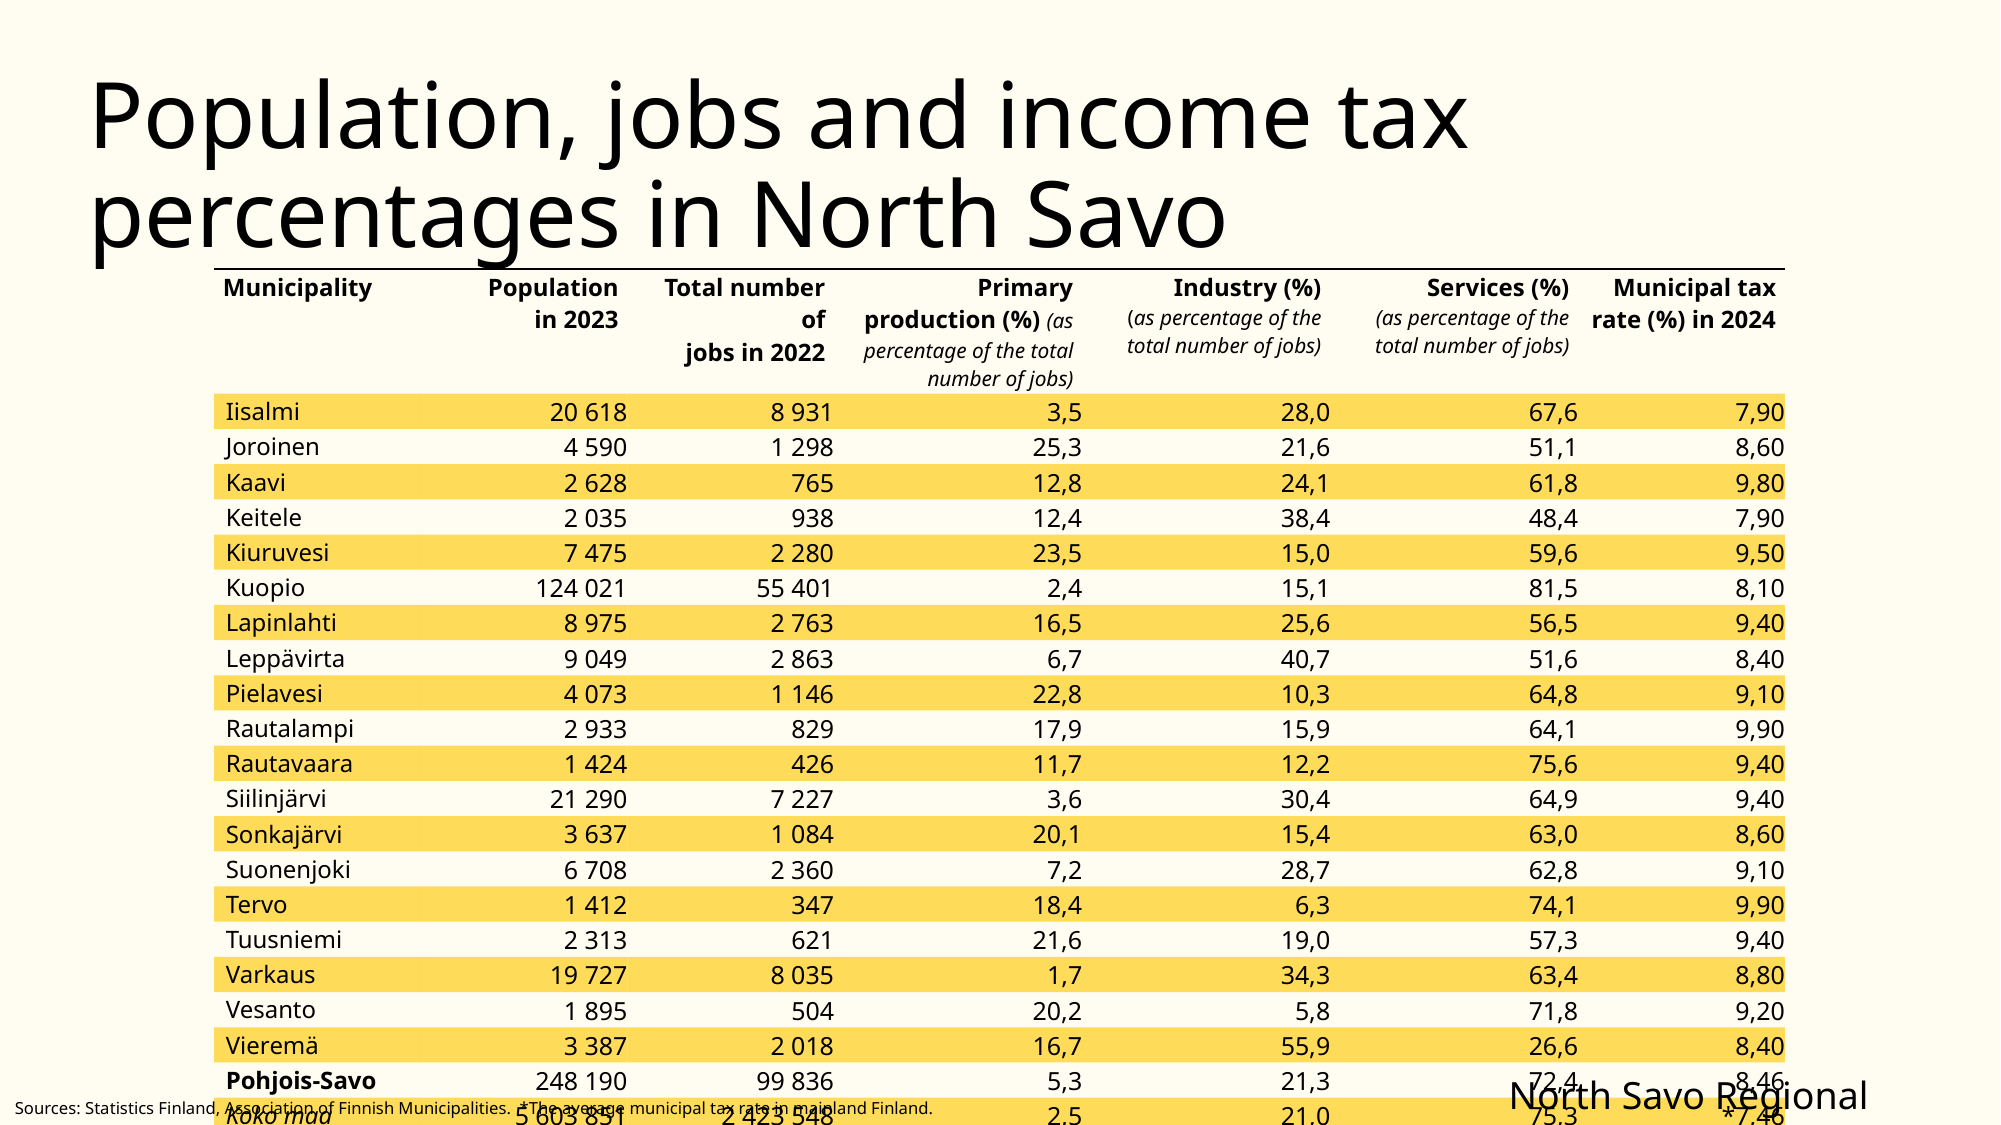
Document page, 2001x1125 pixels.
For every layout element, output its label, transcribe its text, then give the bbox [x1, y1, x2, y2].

table_cell 8,40 [1578, 1027, 1785, 1062]
table_cell 30,4 [1082, 781, 1330, 816]
table_header Population in 2023 [421, 270, 627, 394]
table_cell 124 021 [421, 570, 627, 605]
table_cell 12,8 [834, 464, 1082, 499]
table_cell 2 280 [627, 535, 834, 570]
table_cell 26,6 [1330, 1027, 1578, 1062]
table_cell 765 [627, 464, 834, 499]
table_cell 99 836 [627, 1062, 834, 1090]
table_cell 9,40 [1578, 746, 1785, 781]
table_cell Suonenjoki [214, 851, 421, 886]
table_cell 24,1 [1082, 464, 1330, 499]
table_header Primary production (%) (as percentage of the total number of jobs) [834, 270, 1082, 394]
table_cell 71,8 [1330, 992, 1578, 1027]
table_cell 9,90 [1578, 710, 1785, 746]
table_cell 63,0 [1330, 816, 1578, 851]
table_cell 9,90 [1578, 886, 1785, 922]
table_cell 504 [627, 992, 834, 1027]
table_cell 6 708 [421, 851, 627, 886]
table_cell 8,40 [1578, 640, 1785, 675]
table_cell 20 618 [421, 394, 627, 429]
table_cell 9,40 [1578, 922, 1785, 957]
table_cell 9,40 [1578, 605, 1785, 640]
table_cell 11,7 [834, 746, 1082, 781]
table_cell Rautavaara [214, 746, 421, 781]
table_cell 2 360 [627, 851, 834, 886]
table_cell 7,90 [1578, 394, 1785, 429]
table_header Industry (%) (as percentage of the total number of jobs) [1082, 270, 1330, 394]
table_cell 16,5 [834, 605, 1082, 640]
table_cell 8 931 [627, 394, 834, 429]
table_cell 426 [627, 746, 834, 781]
table_cell 248 190 [421, 1062, 627, 1090]
table_cell 25,6 [1082, 605, 1330, 640]
table_cell 2 018 [627, 1027, 834, 1062]
table_cell 67,6 [1330, 394, 1578, 429]
table_cell 28,0 [1082, 394, 1330, 429]
table_cell 18,4 [834, 886, 1082, 922]
table_cell 15,0 [1082, 535, 1330, 570]
table_cell 38,4 [1082, 499, 1330, 535]
table_cell 21,6 [1082, 429, 1330, 464]
table_cell 9,10 [1578, 675, 1785, 710]
table_cell 2 035 [421, 499, 627, 535]
table_cell 74,1 [1330, 886, 1578, 922]
table_cell 3 637 [421, 816, 627, 851]
table_cell 3,6 [834, 781, 1082, 816]
title Population, jobs and income tax percentages in North Savo [73, 59, 1926, 278]
table_cell 16,7 [834, 1027, 1082, 1062]
table_header Municipal tax rate (%) in 2024 [1578, 270, 1785, 394]
table_cell 1 412 [421, 886, 627, 922]
table_cell 25,3 [834, 429, 1082, 464]
table_cell 4 590 [421, 429, 627, 464]
table_cell 34,3 [1082, 957, 1330, 992]
table_cell 17,9 [834, 710, 1082, 746]
table_cell 621 [627, 922, 834, 957]
table_cell 2 863 [627, 640, 834, 675]
table_cell Keitele [214, 500, 421, 534]
table_cell 7,2 [834, 851, 1082, 886]
table_cell Kaavi [214, 464, 421, 499]
table_cell 23,5 [834, 535, 1082, 570]
table_cell Leppävirta [214, 640, 421, 675]
table_cell 2 313 [421, 922, 627, 957]
table_cell 55,9 [1082, 1027, 1330, 1062]
table_header Total number of jobs in 2022 [627, 270, 834, 394]
table_cell 21 290 [421, 781, 627, 816]
table_cell 59,6 [1330, 535, 1578, 570]
table_cell 347 [627, 886, 834, 922]
table_cell Lapinlahti [214, 605, 421, 640]
table_cell 56,5 [1330, 605, 1578, 640]
table_cell 3,5 [834, 394, 1082, 429]
table_cell 8,60 [1578, 429, 1785, 464]
table_cell 9,40 [1578, 781, 1785, 816]
table_cell 63,4 [1330, 957, 1578, 992]
table_cell Tervo [214, 886, 421, 922]
table_cell 12,4 [834, 499, 1082, 535]
table_cell 7,90 [1578, 499, 1785, 535]
table_cell 3 387 [421, 1027, 627, 1062]
table_cell 7 227 [627, 781, 834, 816]
text_box Sources: Statistics Finland, Association of Finnish Municipalities. *The average municipal tax rate in mainland Finland. [0, 1090, 1494, 1125]
table_cell Kiuruvesi [214, 535, 421, 570]
text_box North Savo Regional Council [1494, 1064, 2000, 1125]
table_cell 12,2 [1082, 746, 1330, 781]
table_cell 40,7 [1082, 640, 1330, 675]
table_cell Pielavesi [214, 675, 421, 710]
table_cell Vesanto [214, 992, 421, 1027]
table_cell 9,80 [1578, 464, 1785, 499]
table_cell 1,7 [834, 957, 1082, 992]
table_cell Rautalampi [214, 710, 421, 746]
table_cell 15,4 [1082, 816, 1330, 851]
table_cell 1 084 [627, 816, 834, 851]
table_cell 5,3 [834, 1062, 1082, 1090]
table_header Municipality [214, 270, 421, 394]
table_cell 62,8 [1330, 851, 1578, 886]
table_cell Sonkajärvi [214, 816, 421, 851]
table_cell 1 146 [627, 675, 834, 710]
table_cell 9,20 [1578, 992, 1785, 1027]
table_cell 2 763 [627, 605, 834, 640]
table_cell 6,3 [1082, 886, 1330, 922]
table_cell 20,1 [834, 816, 1082, 851]
table_cell 55 401 [627, 570, 834, 605]
table_cell 81,5 [1330, 570, 1578, 605]
table_cell 72,4 [1330, 1062, 1578, 1090]
table_cell 64,8 [1330, 675, 1578, 710]
table_cell 1 424 [421, 746, 627, 781]
table_cell 20,2 [834, 992, 1082, 1027]
table_cell 938 [627, 499, 834, 535]
table_cell 48,4 [1330, 499, 1578, 535]
table_cell 7 475 [421, 535, 627, 570]
table_cell 1 895 [421, 992, 627, 1027]
table_cell 19,0 [1082, 922, 1330, 957]
table_cell 1 298 [627, 429, 834, 464]
table_cell Varkaus [214, 957, 421, 992]
table_cell Siilinjärvi [214, 781, 421, 816]
table_cell 8,80 [1578, 957, 1785, 992]
table_cell 19 727 [421, 957, 627, 992]
table_cell 9,50 [1578, 535, 1785, 570]
table_cell 51,1 [1330, 429, 1578, 464]
table_cell 64,1 [1330, 710, 1578, 746]
table_cell 2,4 [834, 570, 1082, 605]
table_cell Pohjois-Savo [214, 1062, 421, 1090]
table_cell 51,6 [1330, 640, 1578, 675]
table_cell 22,8 [834, 675, 1082, 710]
table_cell 5,8 [1082, 992, 1330, 1027]
table_cell 8,60 [1578, 816, 1785, 851]
table_cell 57,3 [1330, 922, 1578, 957]
table_cell 21,6 [834, 922, 1082, 957]
table_cell 6,7 [834, 640, 1082, 675]
table_cell 829 [627, 710, 834, 746]
table_cell 4 073 [421, 675, 627, 710]
table_cell 64,9 [1330, 781, 1578, 816]
table_cell 8 975 [421, 605, 627, 640]
table_cell 2 628 [421, 464, 627, 499]
table_cell 10,3 [1082, 675, 1330, 710]
table_header Services (%) (as percentage of the total number of jobs) [1330, 270, 1578, 394]
table_cell 75,6 [1330, 746, 1578, 781]
table_cell 8,10 [1578, 570, 1785, 605]
table_cell 9 049 [421, 640, 627, 675]
table_cell Iisalmi [214, 394, 421, 429]
table_cell Joroinen [214, 429, 421, 464]
table_cell 2 933 [421, 710, 627, 746]
table_cell 15,9 [1082, 710, 1330, 746]
table_cell 28,7 [1082, 851, 1330, 886]
table_cell Vieremä [214, 1027, 421, 1062]
table_cell Kuopio [214, 570, 421, 605]
table_cell 15,1 [1082, 570, 1330, 605]
table_cell 9,10 [1578, 851, 1785, 886]
table_cell 61,8 [1330, 464, 1578, 499]
table_cell 8 035 [627, 957, 834, 992]
table_cell Tuusniemi [214, 922, 421, 957]
table_cell 21,3 [1082, 1062, 1330, 1090]
